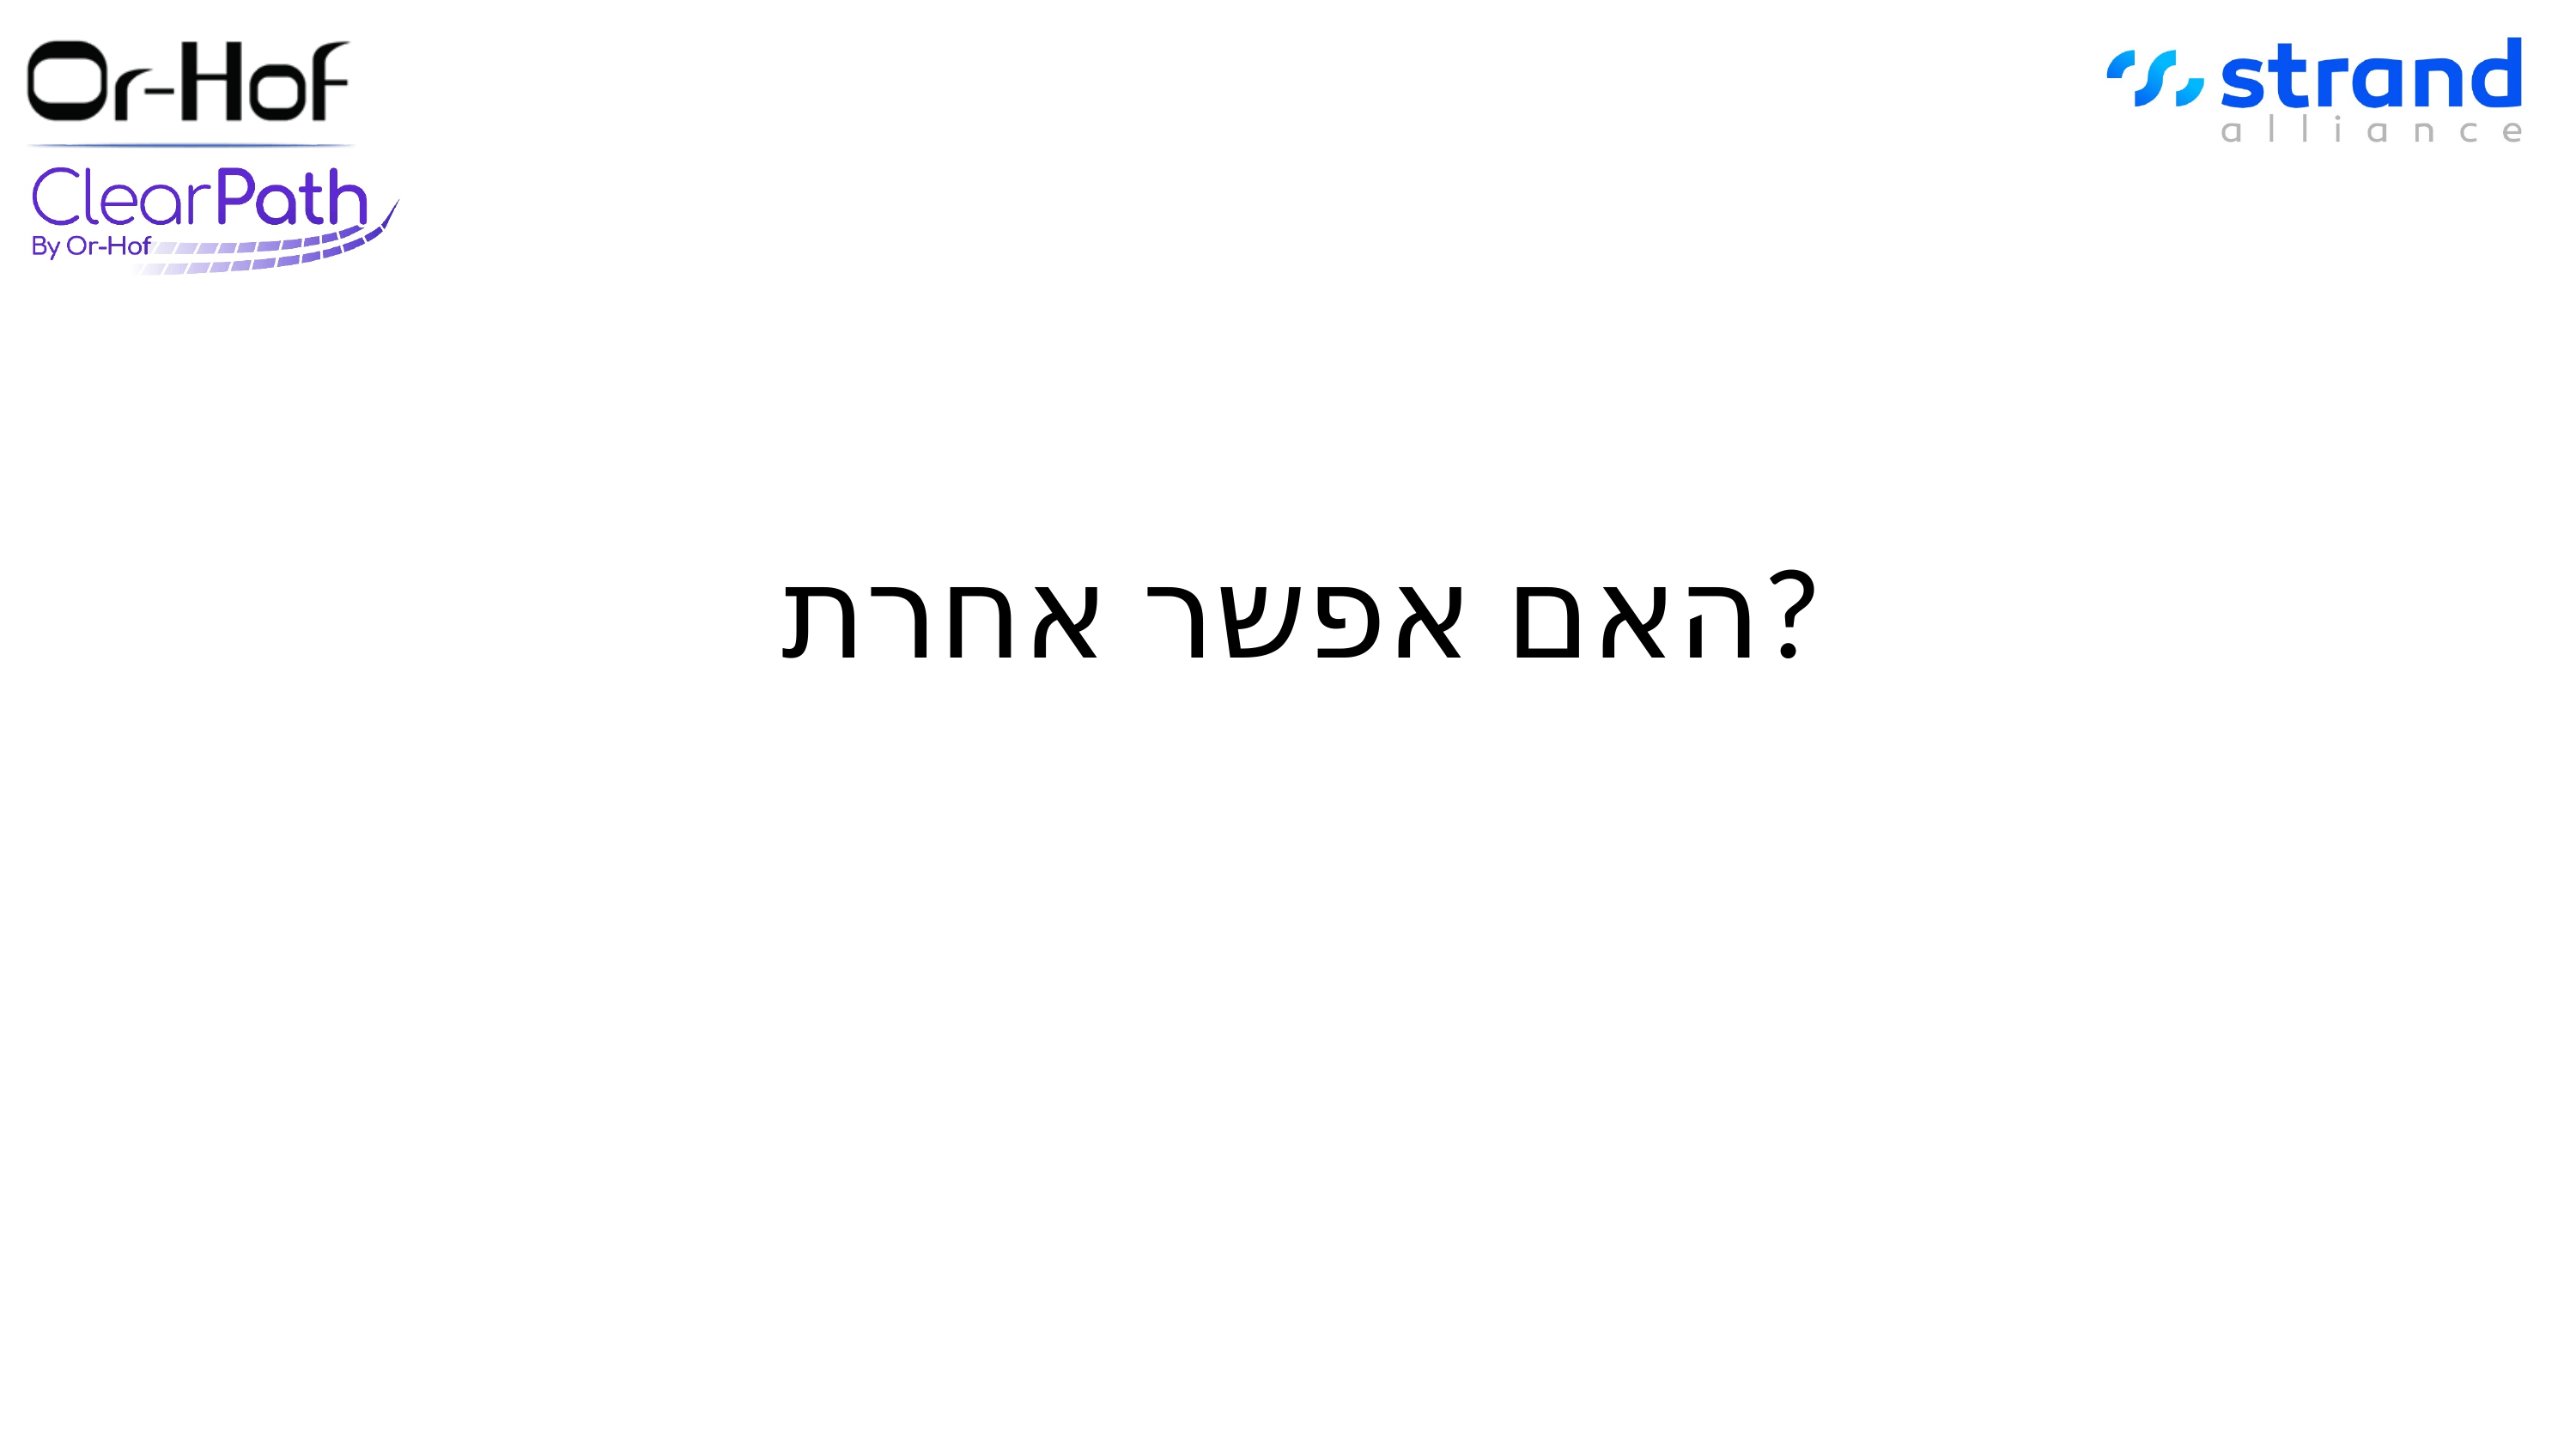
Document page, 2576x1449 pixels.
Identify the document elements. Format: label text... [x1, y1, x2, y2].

picture [0, 0, 407, 286]
title האם אפשר אחרת? [205, 476, 2428, 757]
picture [2093, 28, 2542, 158]
